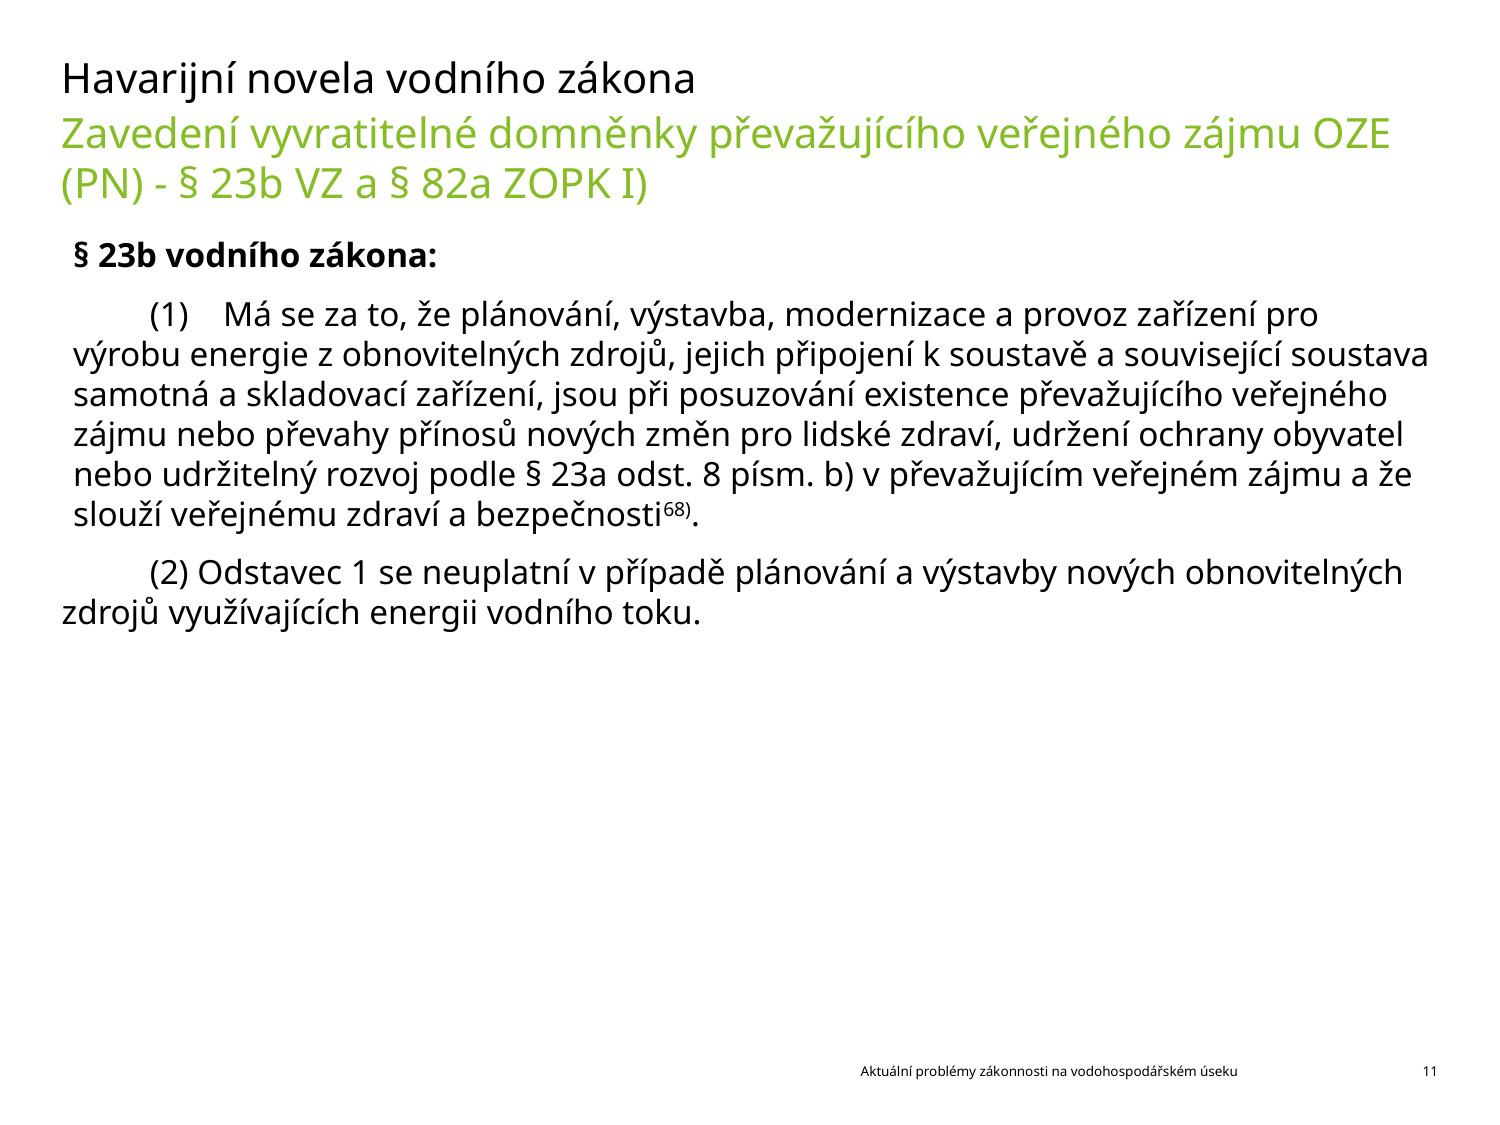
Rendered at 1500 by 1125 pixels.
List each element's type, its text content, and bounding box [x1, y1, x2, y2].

list Zavedení vyvratitelné domněnky převažujícího veřejného zájmu OZE (PN) - § 23b VZ a § 82a ZOPK I) [61, 107, 1459, 232]
title Havarijní novela vodního zákona [61, 52, 1459, 107]
list § 23b vodního zákona: (1) Má se za to, že plánování, výstavba, modernizace a provoz zařízení pro výrobu energie z obnovitelných zdrojů, jejich připojení k soustavě a související soustava samotná a skladovací zařízení, jsou při posuzování existence převažujícího veřejného zájmu nebo převahy přínosů nových změn pro lidské zdraví, udržení ochrany obyvatel nebo udržitelný rozvoj podle § 23a odst. 8 písm. b) v převažujícím veřejném zájmu a že slouží veřejnému zdraví a bezpečnosti68). (2) Odstavec 1 se neuplatní v případě plánování a výstavby nových obnovitelných zdrojů využívajících energii vodního toku. [61, 234, 1436, 1023]
